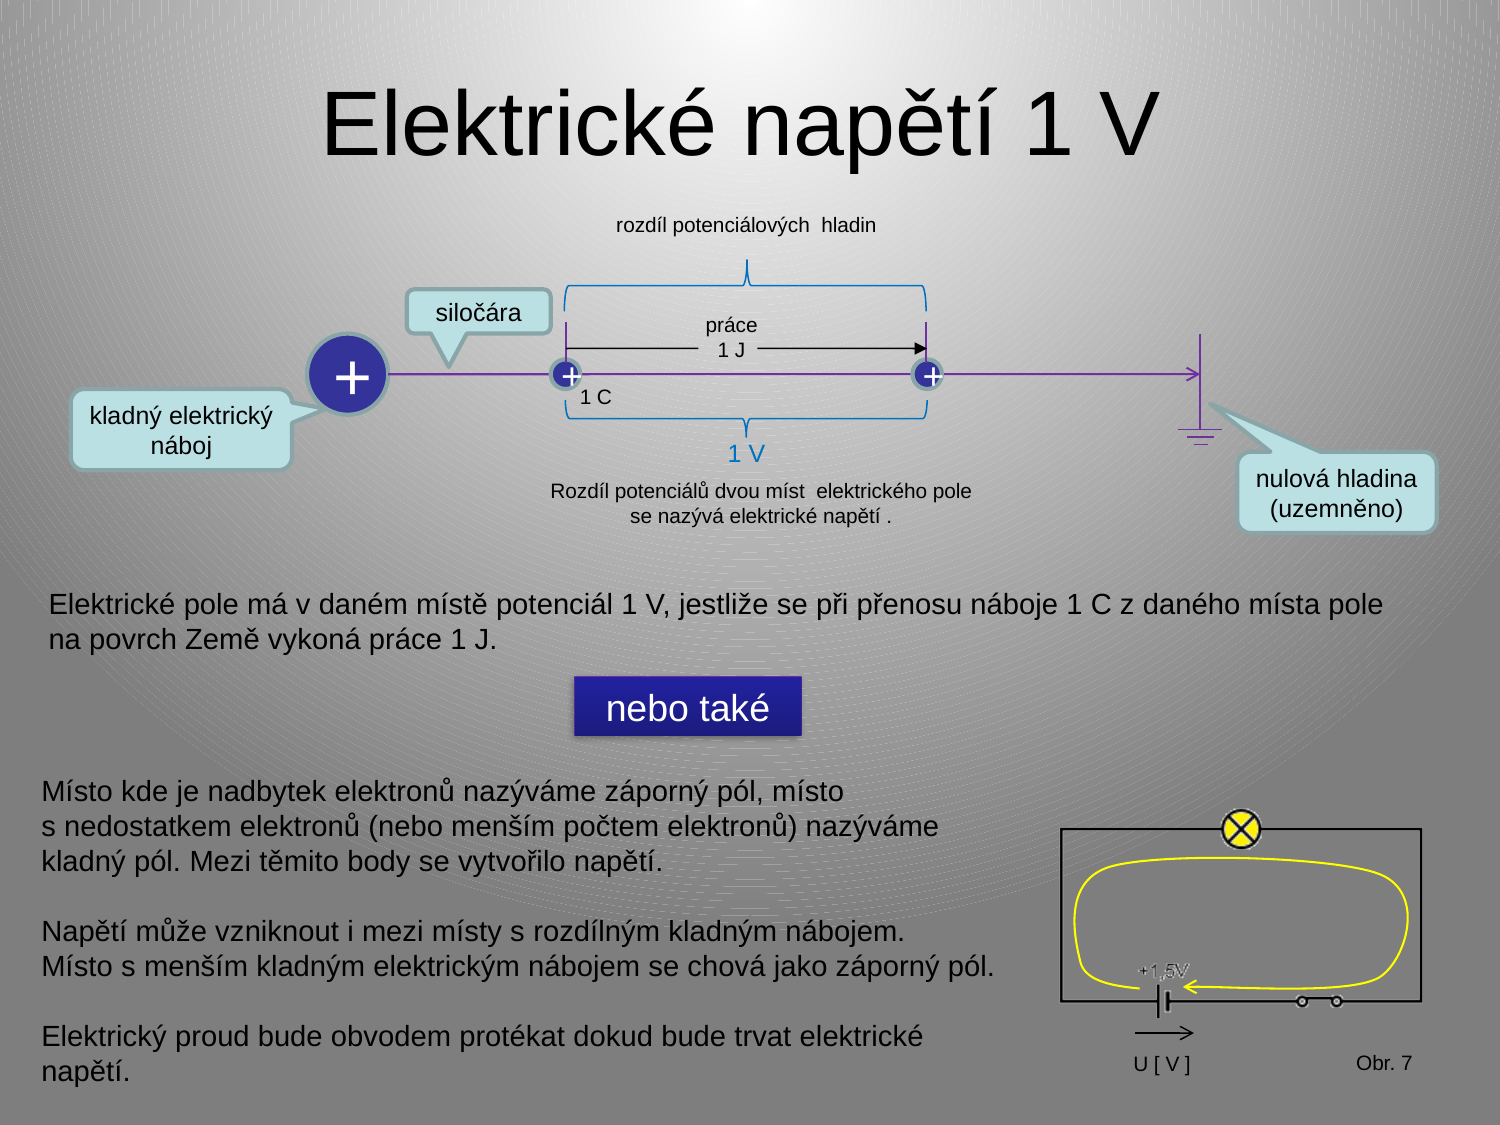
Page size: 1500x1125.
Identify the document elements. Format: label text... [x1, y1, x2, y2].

text_box práce 1 J [683, 304, 780, 369]
text_box + [548, 357, 583, 373]
text_box + [304, 331, 391, 417]
text_box rozdíl potenciálových hladin [513, 204, 979, 245]
text_box + [550, 382, 565, 392]
text_box siločára [404, 287, 553, 370]
text_box nulová hladina (uzemněno) [1208, 401, 1439, 536]
text_box Rozdíl potenciálů dvou míst elektrického pole se nazývá elektrické napětí . [528, 470, 994, 535]
text_box Obr. 7 [1341, 1043, 1428, 1083]
text_box U [ V ] [1118, 1043, 1211, 1083]
title Elektrické napětí 1 V [0, 32, 1500, 149]
text_box 1 V [713, 429, 809, 475]
text_box Místo kde je nadbytek elektronů nazýváme záporný pól, místo s nedostatkem elektronů (nebo menším počtem elektronů) nazýváme kladný pól. Mezi těmito body se vytvořilo napětí. Napětí může vzniknout i mezi místy s rozdílným kladným nábojem. Místo s menším kladným elektrickým nábojem se chová jako záporný pól. Elektrický proud bude obvodem protékat dokud bude trvat elektrické napětí. [26, 764, 1031, 1095]
text_box [567, 400, 928, 429]
text_box nebo také [574, 676, 802, 736]
text_box kladný elektrický náboj [68, 386, 329, 473]
text_box [757, 342, 921, 355]
text_box 1 C [565, 382, 657, 416]
text_box [563, 259, 927, 312]
text_box + [910, 357, 944, 373]
picture [1045, 798, 1437, 1034]
text_box Elektrické pole má v daném místě potenciál 1 V, jestliže se při přenosu náboje 1 C z daného místa pole na povrch Země vykoná práce 1 J. [33, 577, 1430, 663]
text_box + [912, 382, 943, 392]
